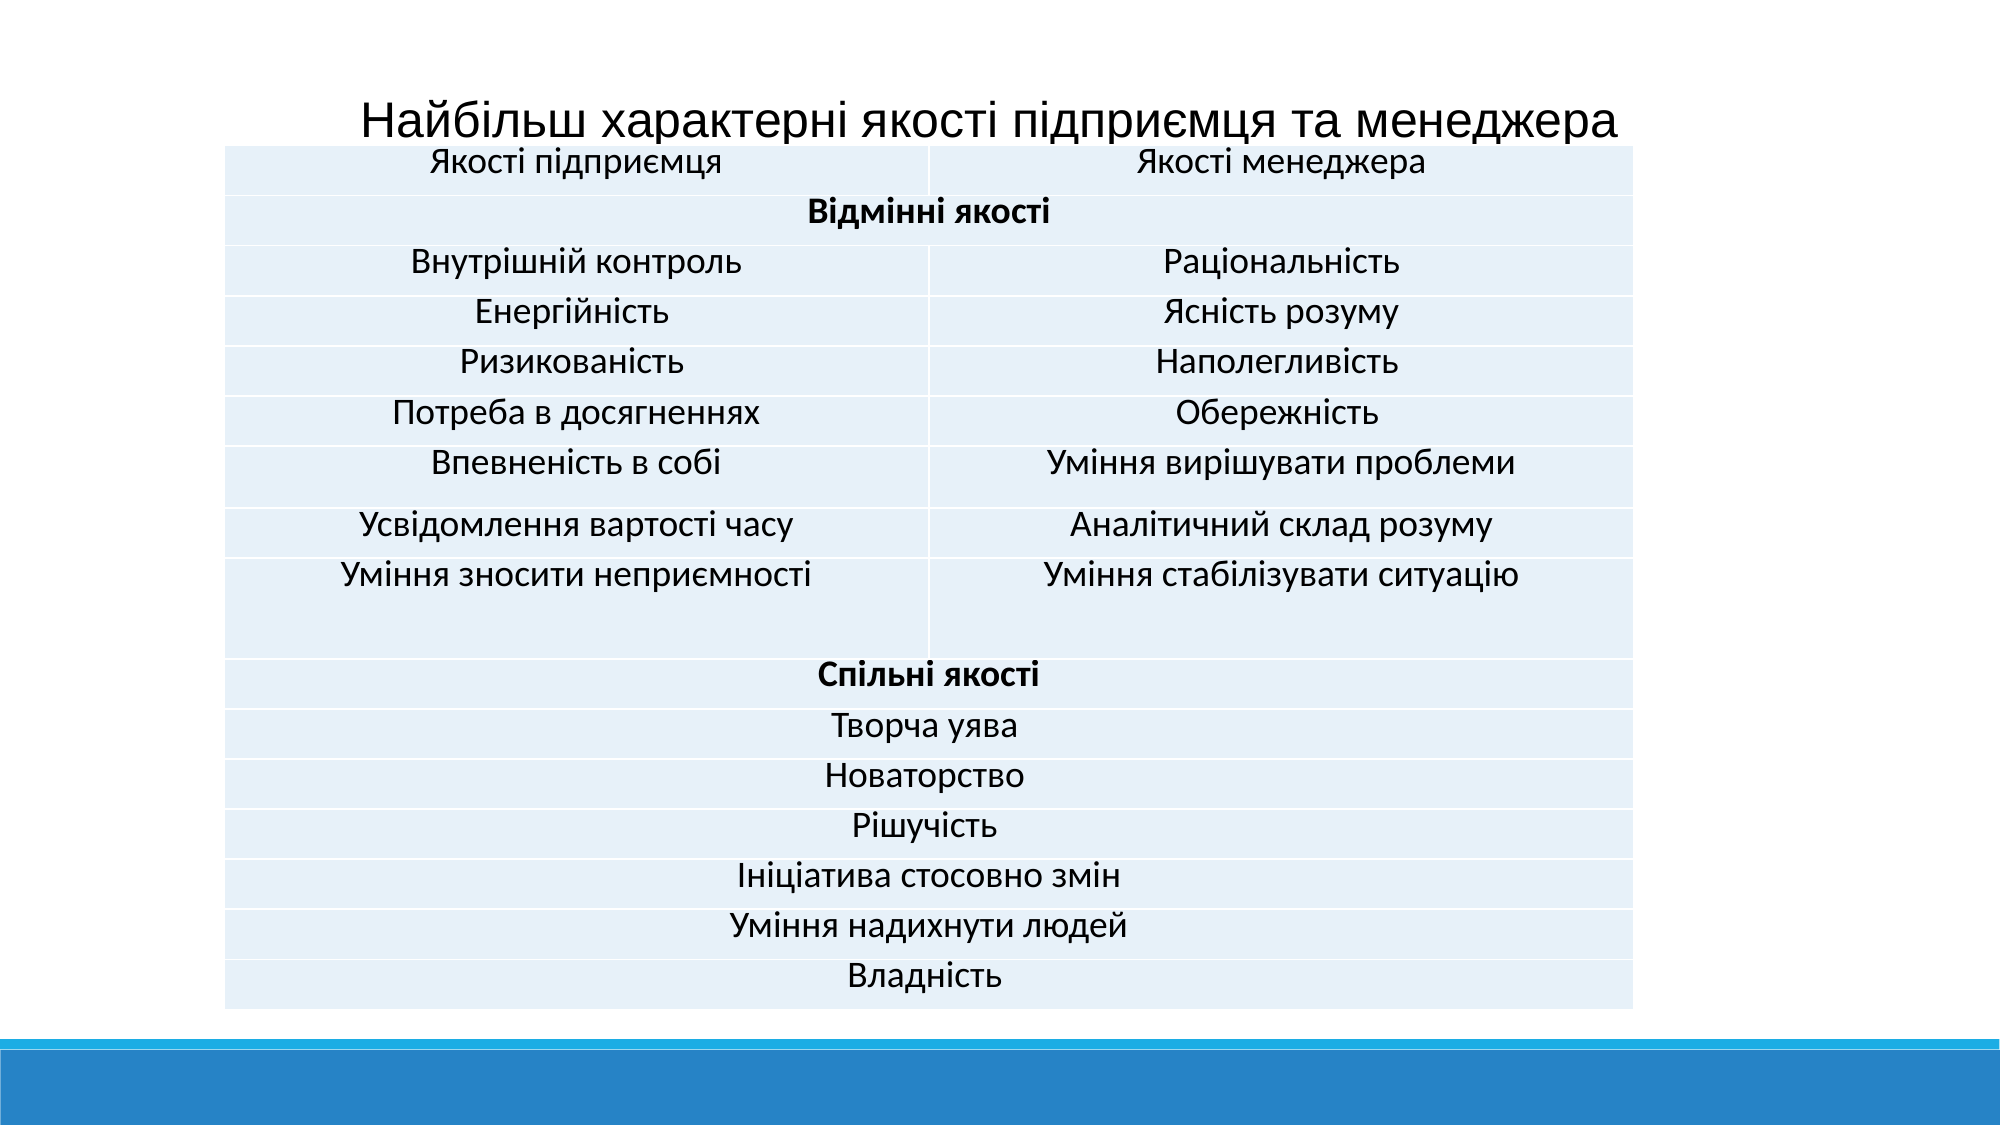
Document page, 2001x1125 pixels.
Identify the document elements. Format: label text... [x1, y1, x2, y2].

table_cell Наполегливість [930, 347, 1633, 395]
table_cell Внутрішній контроль [225, 246, 928, 295]
text_box Найбільш характерні якості підприємця та менеджера [15, 50, 1906, 155]
table_cell Уміння вирішувати проблеми [930, 447, 1633, 507]
table_cell Ризикованість [225, 347, 928, 395]
table_header Якості менеджера [930, 146, 1633, 195]
table_cell Ясність розуму [930, 297, 1633, 345]
table_cell Енергійність [225, 297, 928, 345]
table_cell Уміння зносити неприємності [225, 559, 928, 658]
table_cell Потреба в досягненнях [225, 397, 928, 445]
table_cell Владність [225, 960, 1633, 1009]
table_cell Аналітичний склад розуму [930, 509, 1633, 557]
table_cell Обережність [930, 397, 1633, 445]
table_cell Спільні якості [225, 660, 1633, 708]
table_cell Усвідомлення вартості часу [225, 509, 928, 557]
table_cell Новаторство [225, 760, 1633, 808]
table_cell Рішучість [225, 810, 1633, 858]
table_cell Уміння надихнути людей [225, 910, 1633, 959]
table_cell Творча уява [225, 710, 1633, 758]
table_cell Ініціатива стосовно змін [225, 860, 1633, 908]
table_cell Уміння стабілізувати ситуацію [930, 559, 1633, 658]
table_cell Раціональність [930, 246, 1633, 295]
table_cell Відмінні якості [225, 196, 1633, 245]
table_header Якості підприємця [225, 146, 928, 195]
table_cell Впевненість в собі [225, 447, 928, 507]
